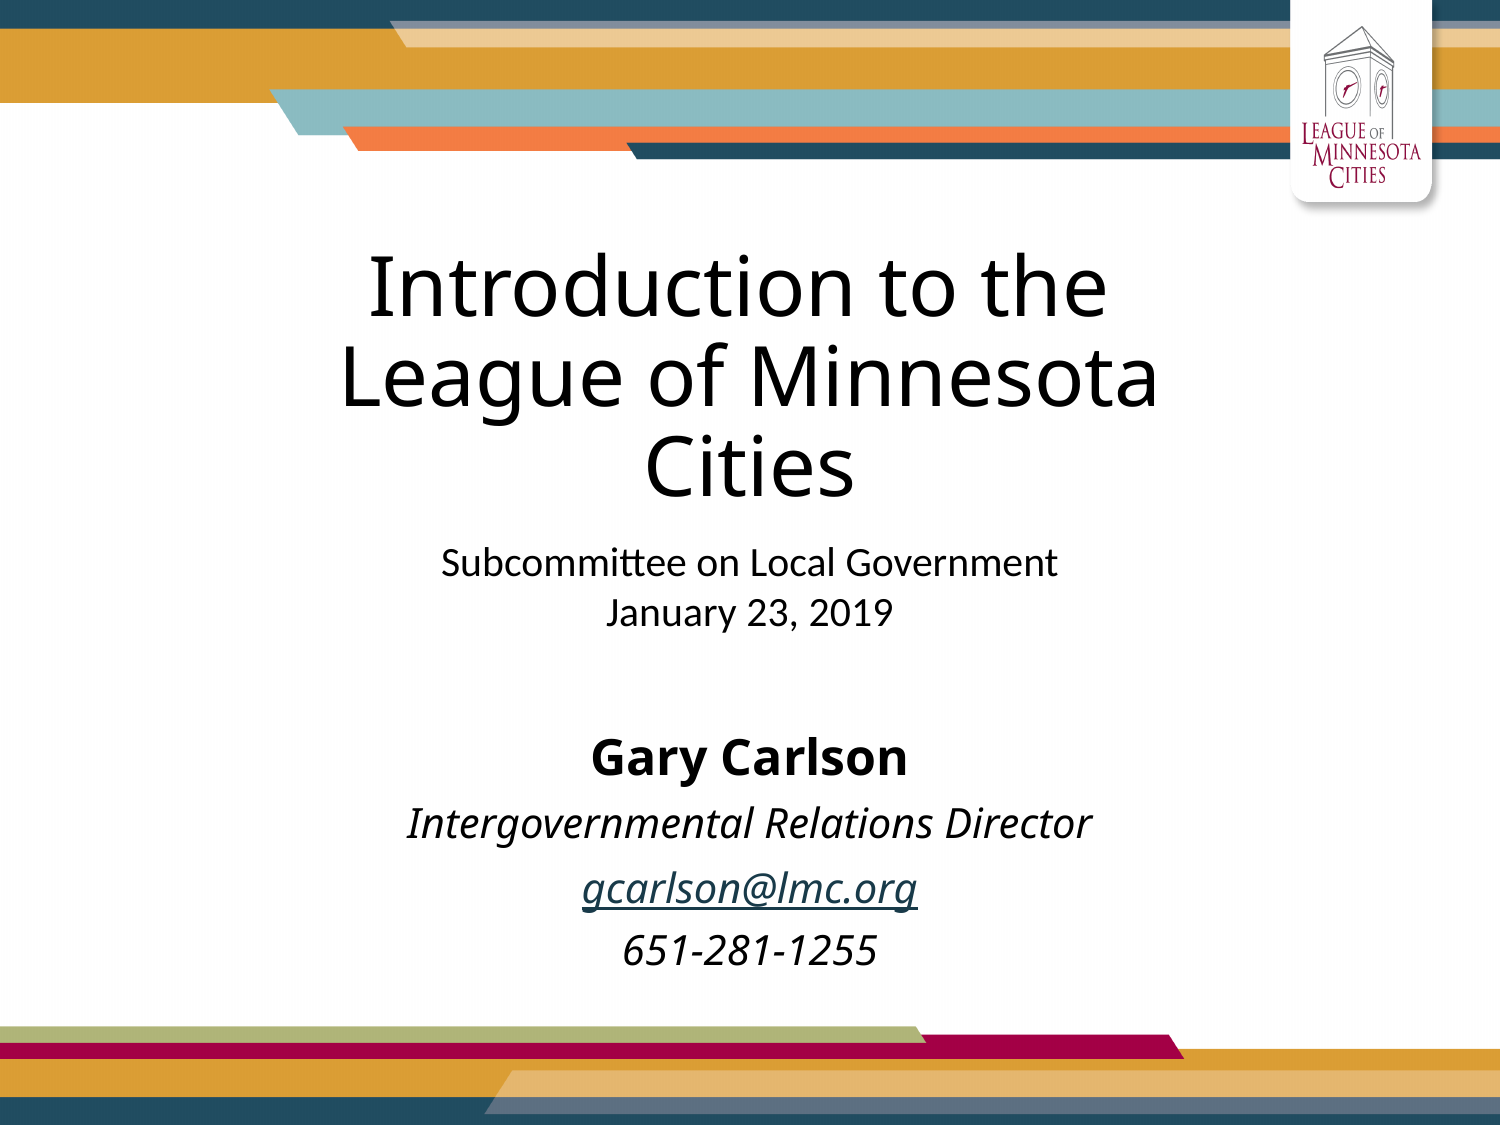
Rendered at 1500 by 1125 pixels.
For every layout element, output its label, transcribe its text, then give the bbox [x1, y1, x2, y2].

text_box Subcommittee on Local Government January 23, 2019 [209, 527, 1291, 642]
subtitle Gary Carlson Intergovernmental Relations Director gcarlson@lmc.org 651-281-1255 [249, 725, 1250, 988]
picture [0, 0, 1500, 1125]
title Introduction to the League of Minnesota Cities [243, 200, 1257, 523]
